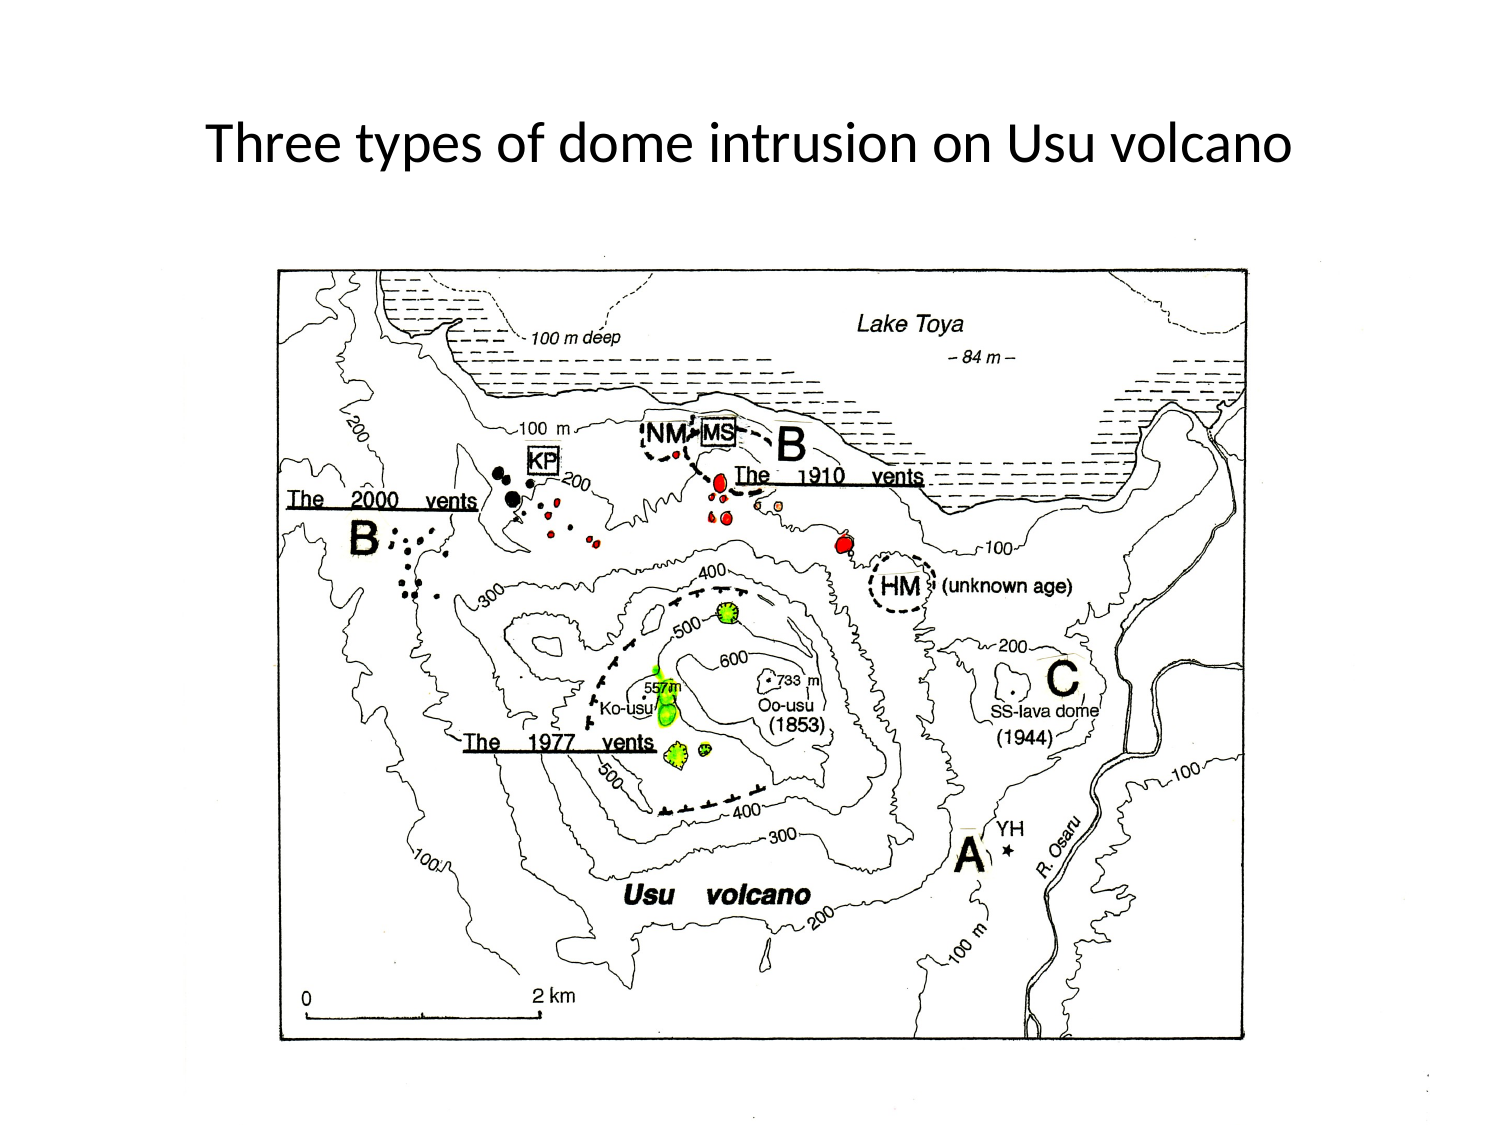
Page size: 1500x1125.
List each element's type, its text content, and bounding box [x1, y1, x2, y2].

title Three types of dome intrusion on Usu volcano [75, 45, 1425, 233]
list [147, 237, 1438, 1125]
